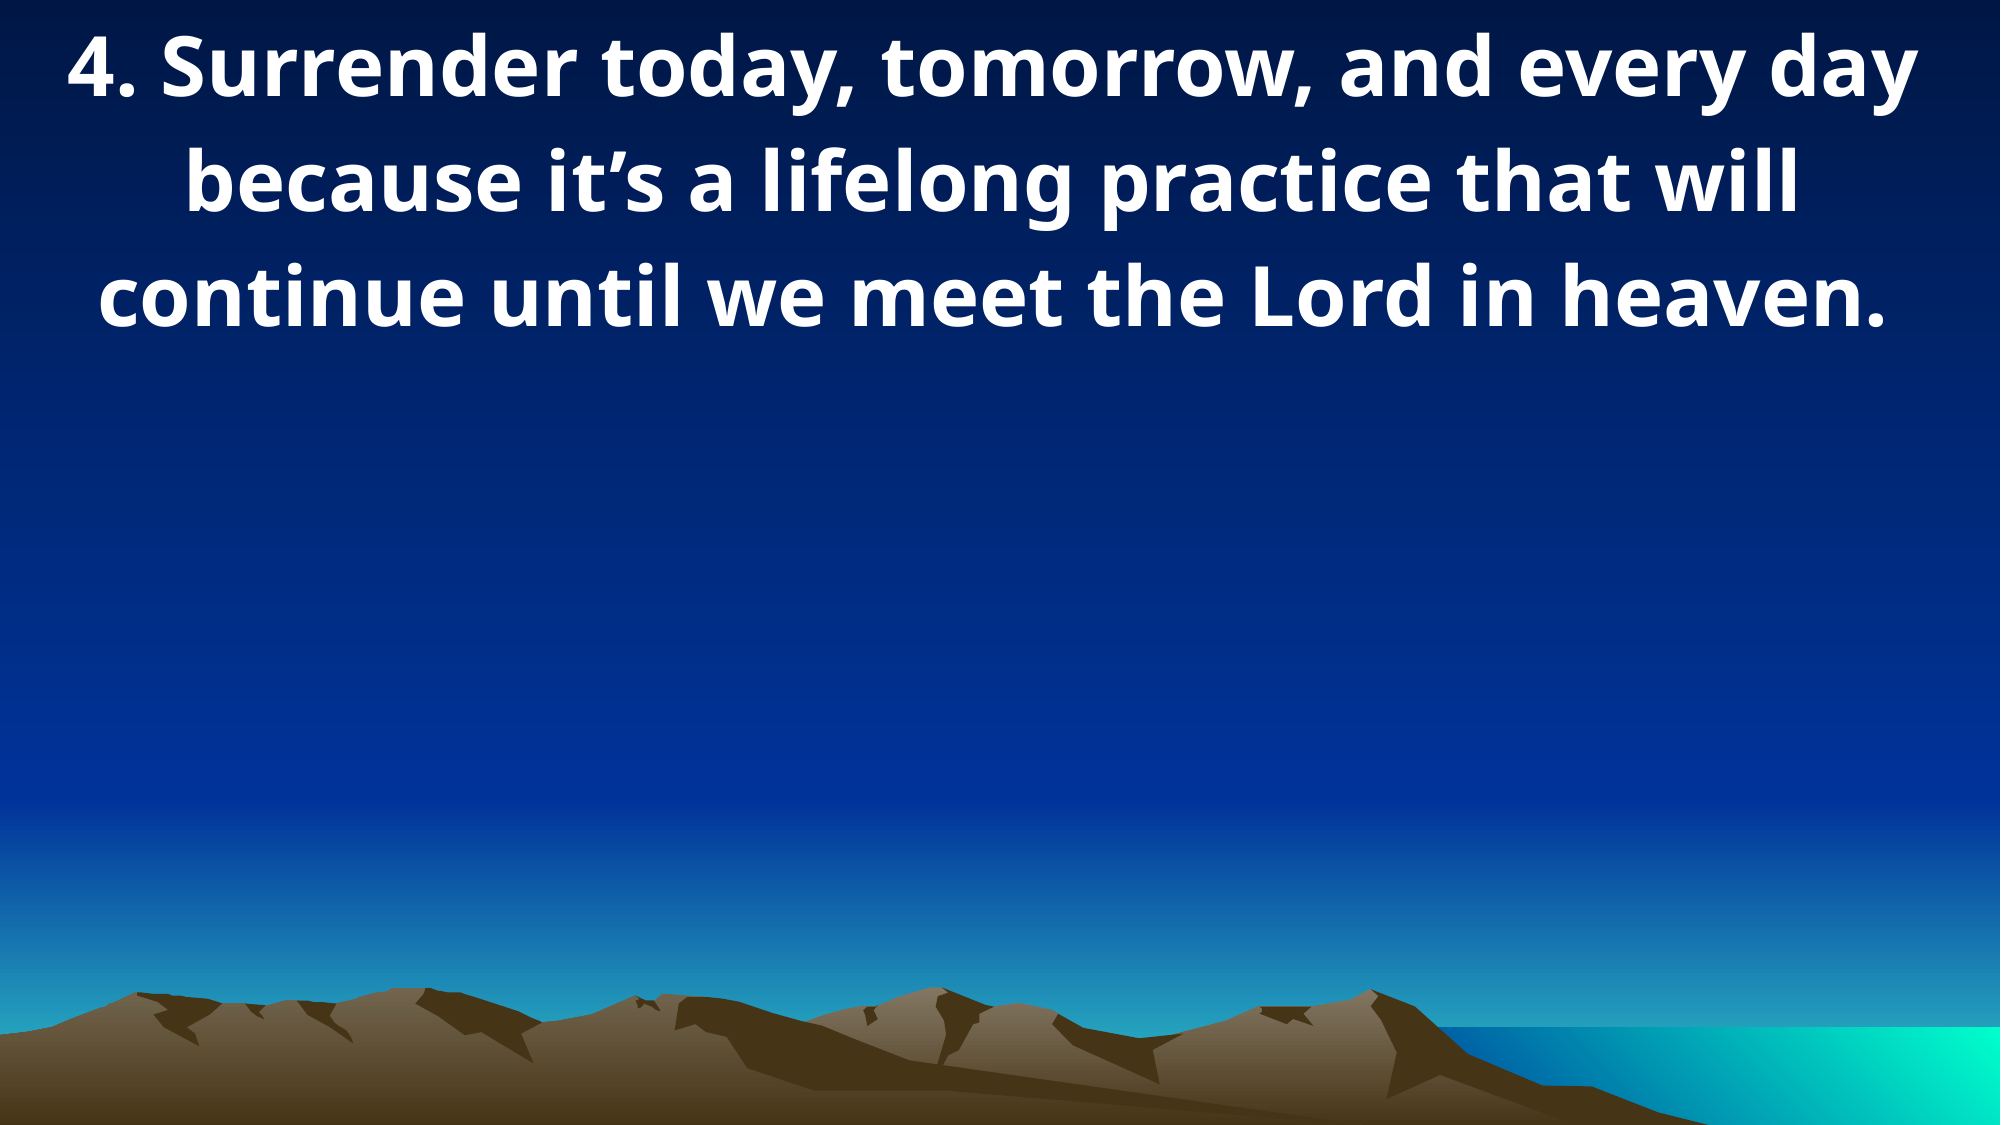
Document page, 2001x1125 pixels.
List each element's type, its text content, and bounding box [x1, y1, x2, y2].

text_box 4. Surrender today, tomorrow, and every day because it’s a lifelong practice that will continue until we meet the Lord in heaven. [12, 0, 1975, 988]
